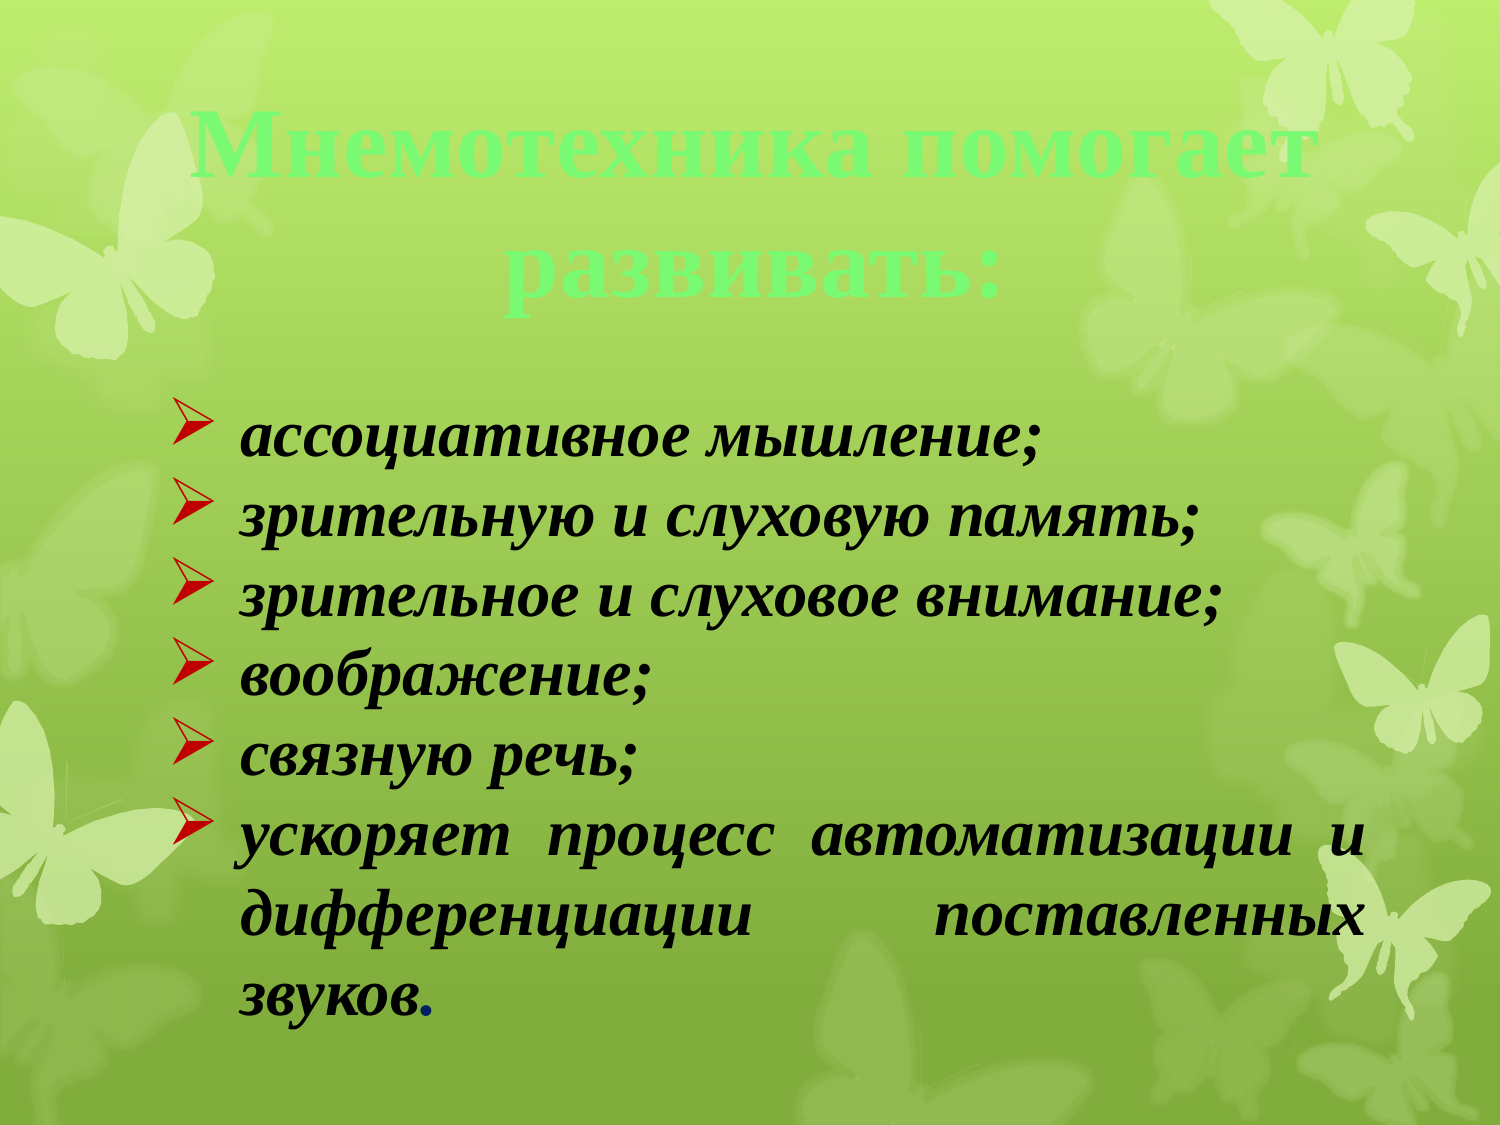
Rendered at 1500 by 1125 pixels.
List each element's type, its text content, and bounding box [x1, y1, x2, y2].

text_box Мнемотехника помогает развивать: [117, 70, 1395, 325]
text_box ассоциативное мышление; зрительную и слуховую память; зрительное и слуховое внимание; воображение; связную речь; ускоряет процесс автоматизации и дифференциации поставленных звуков. [152, 325, 1383, 1117]
